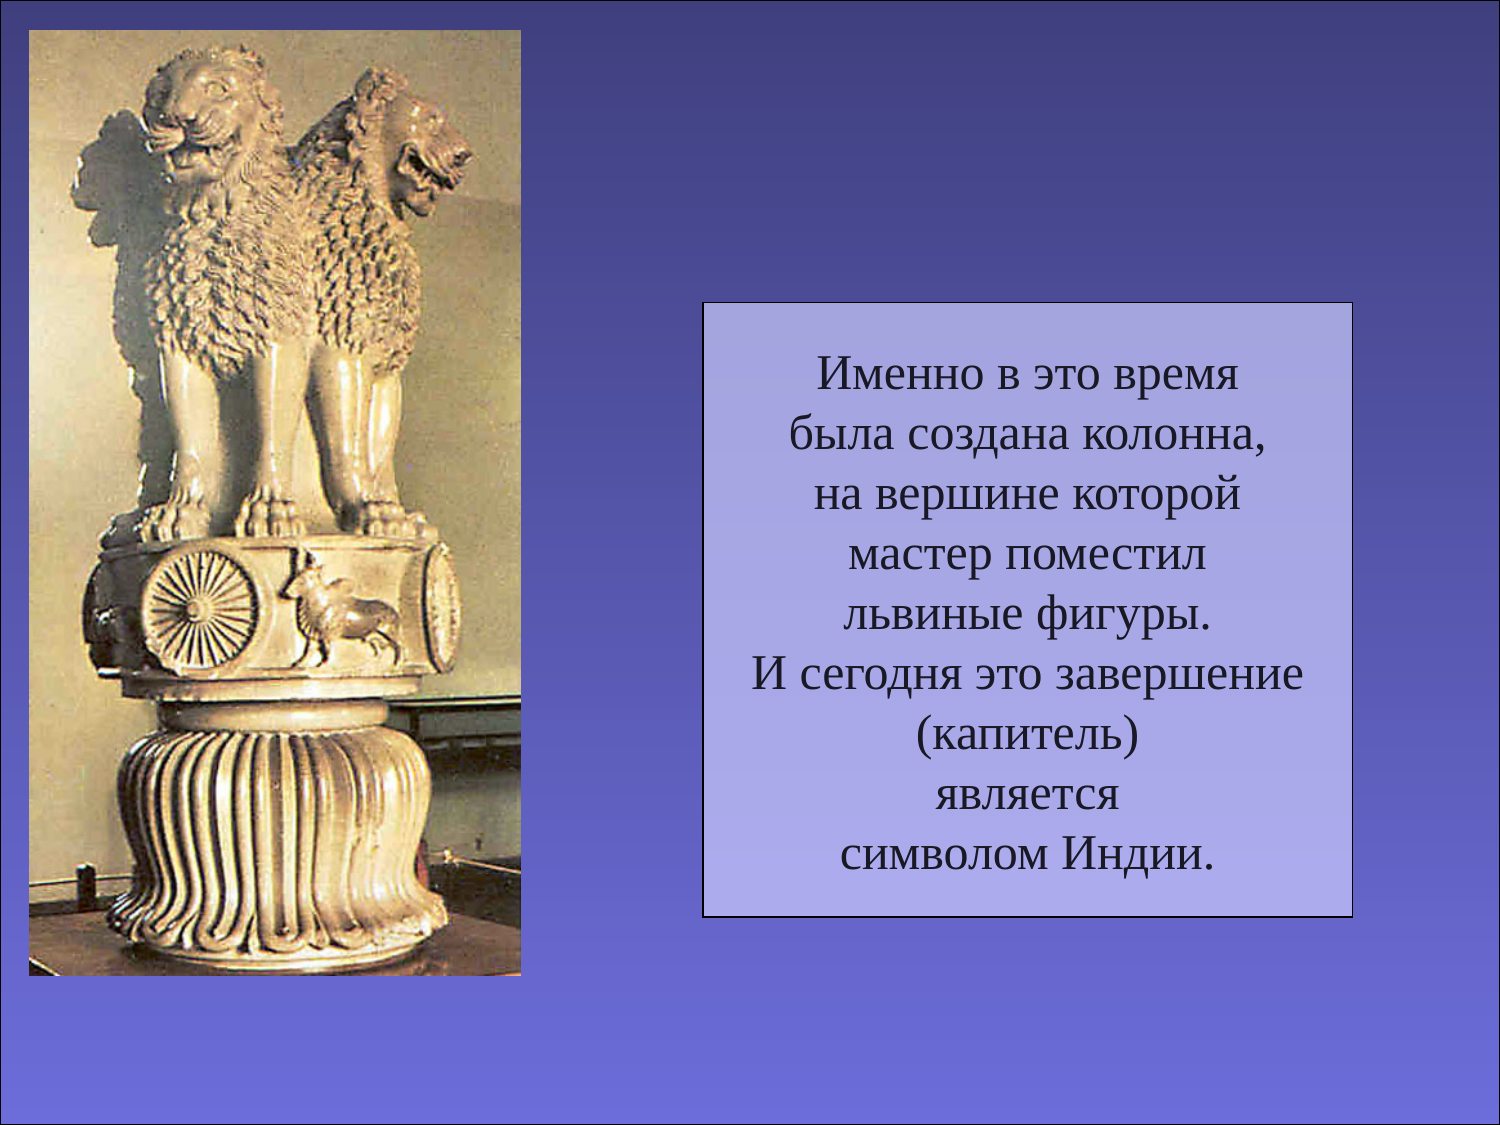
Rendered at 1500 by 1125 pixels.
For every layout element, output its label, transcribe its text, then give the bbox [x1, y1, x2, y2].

text_box [0, 0, 1500, 1125]
text_box Именно в это время была создана колонна, на вершине которой мастер поместил львиные фигуры. И сегодня это завершение (капитель) является символом Индии. [702, 302, 1353, 917]
picture [29, 30, 521, 977]
